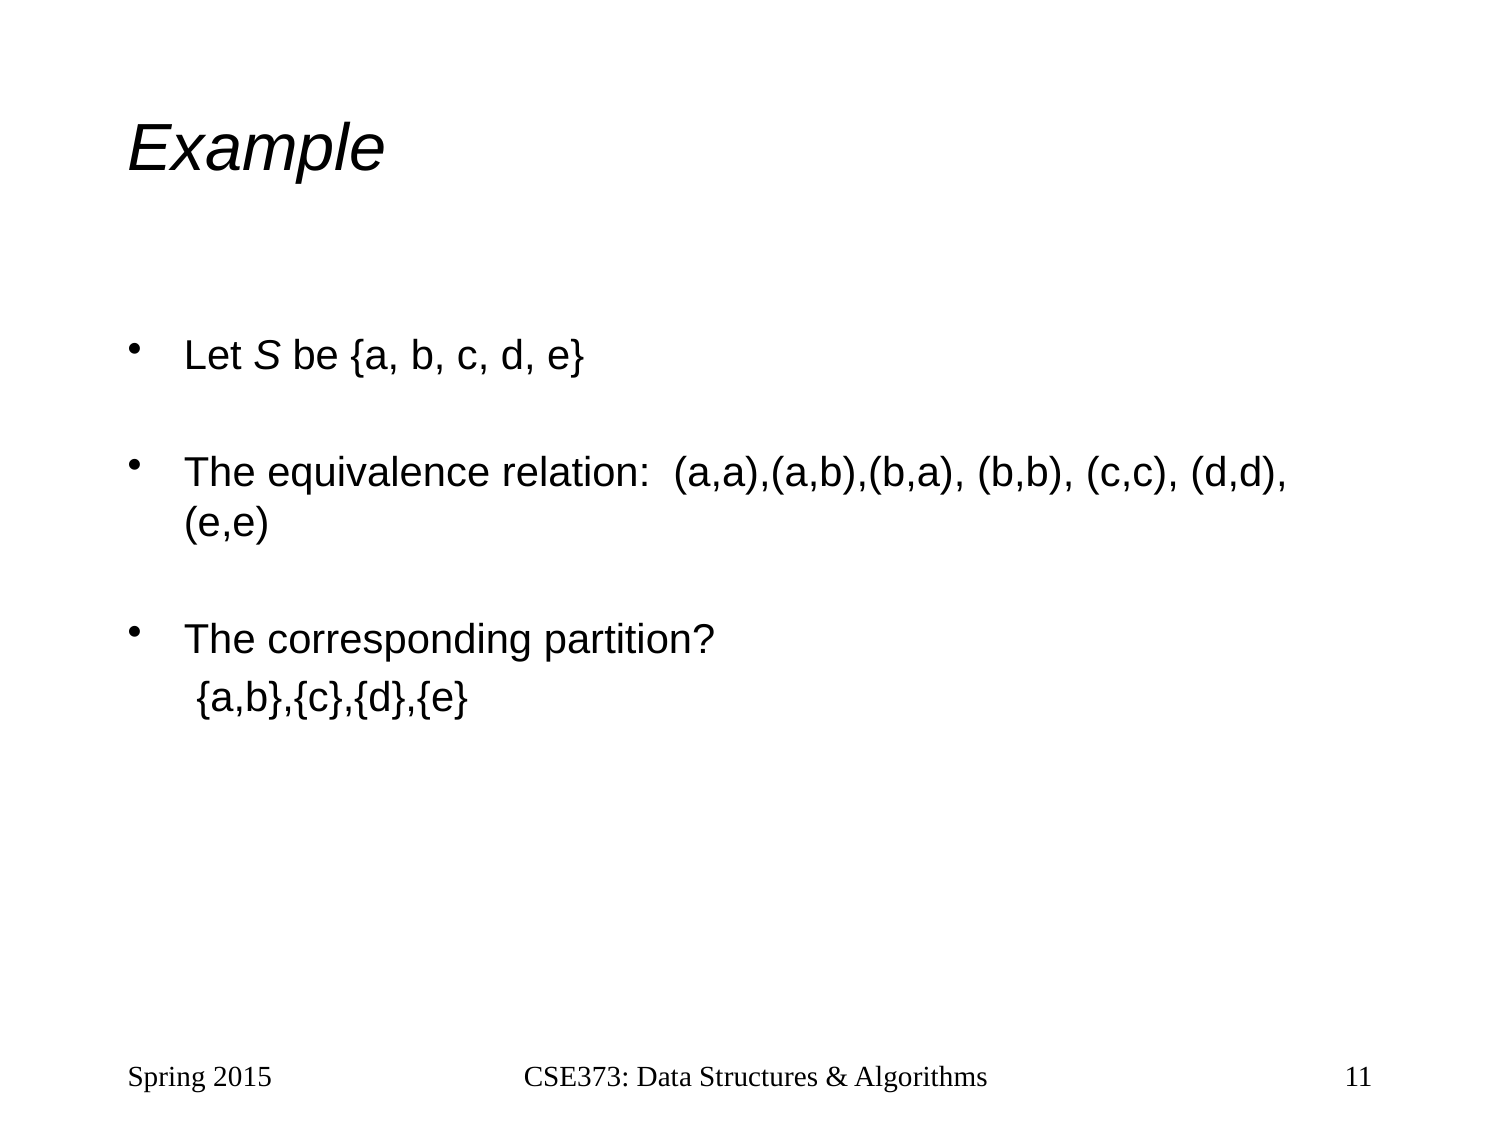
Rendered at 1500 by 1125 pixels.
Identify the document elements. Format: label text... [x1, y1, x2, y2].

list Let S be {a, b, c, d, e} The equivalence relation: (a,a),(a,b),(b,a), (b,b), (c,c), (d,d), (e,e) The corresponding partition? {a,b},{c},{d},{e} [112, 262, 1388, 1001]
slide_number Spring 2015 [112, 1049, 426, 1125]
title Example [112, 49, 1388, 238]
slide_number 11 [1074, 1049, 1388, 1125]
footer CSE373: Data Structures & Algorithms [474, 1049, 1038, 1125]
